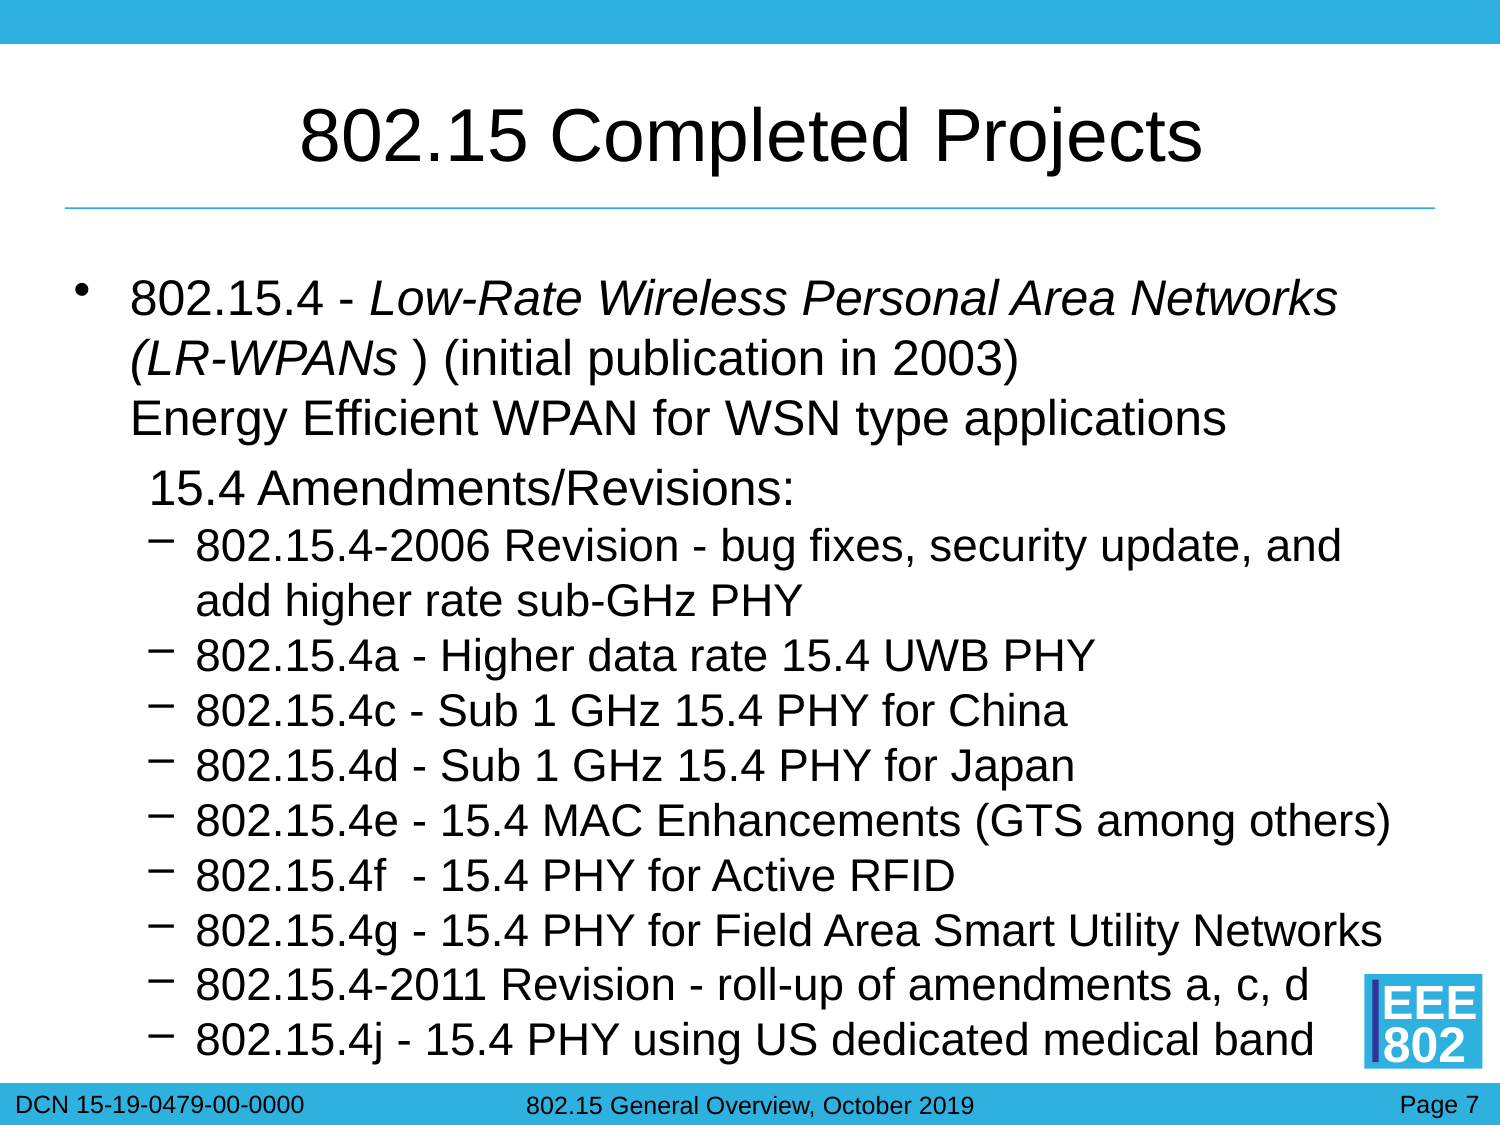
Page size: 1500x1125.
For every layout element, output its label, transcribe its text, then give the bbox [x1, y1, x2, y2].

title 802.15 Completed Projects [76, 66, 1427, 197]
list 802.15.4 - Low-Rate Wireless Personal Area Networks (LR-WPANs ) (initial publication in 2003) Energy Efficient WPAN for WSN type applications 15.4 Amendments/Revisions: 802.15.4-2006 Revision - bug fixes, security update, and add higher rate sub-GHz PHY 802.15.4a - Higher data rate 15.4 UWB PHY 802.15.4c - Sub 1 GHz 15.4 PHY for China 802.15.4d - Sub 1 GHz 15.4 PHY for Japan 802.15.4e - 15.4 MAC Enhancements (GTS among others) 802.15.4f - 15.4 PHY for Active RFID 802.15.4g - 15.4 PHY for Field Area Smart Utility Networks 802.15.4-2011 Revision - roll-up of amendments a, c, d 802.15.4j - 15.4 PHY using US dedicated medical band [58, 257, 1447, 1083]
